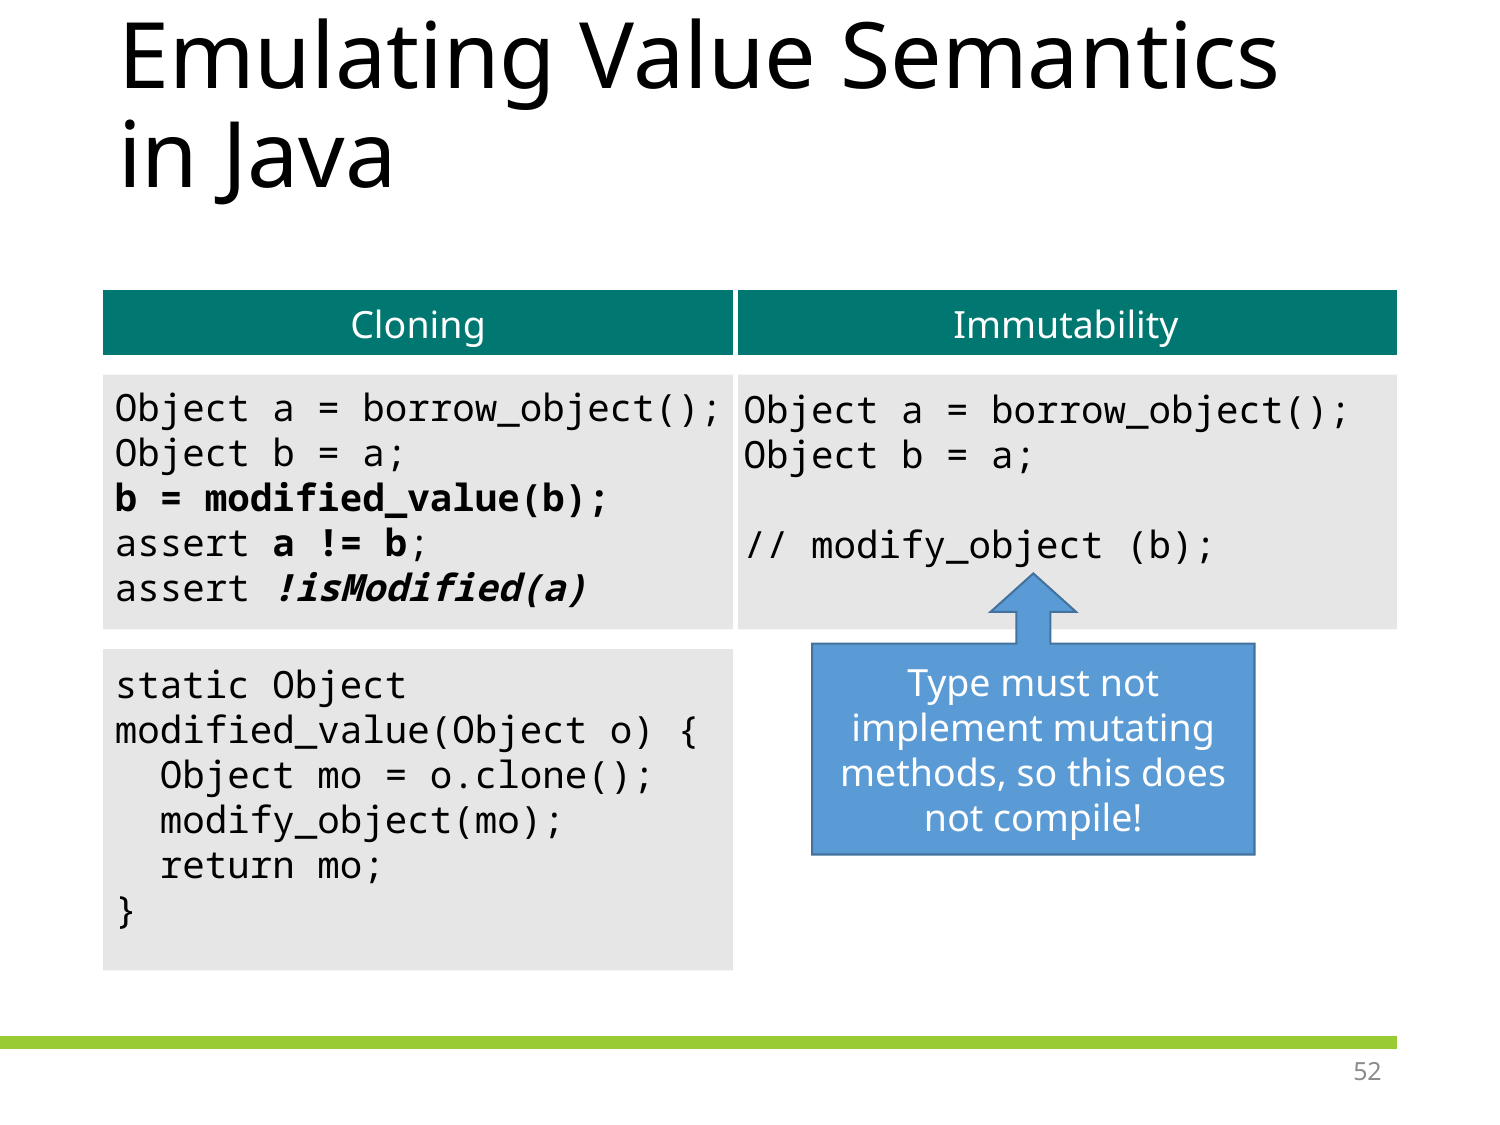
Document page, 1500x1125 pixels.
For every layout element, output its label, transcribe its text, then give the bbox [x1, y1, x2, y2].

text_box static Object modified_value(Object o) { Object mo = o.clone(); modify_object(mo); return mo; } [103, 649, 733, 971]
text_box Type must not implement mutating methods, so this does not compile! [811, 572, 1256, 856]
text_box Cloning [103, 290, 733, 355]
text_box Immutability [738, 290, 1397, 355]
picture [0, 1030, 1397, 1056]
title Emulating Value Semantics in Java [103, 0, 1397, 218]
text_box Object a = borrow_object(); Object b = a; b = modified_value(b); assert a != b; assert !isModified(a) [103, 374, 733, 630]
text_box Object a = borrow_object(); Object b = a; // modify_object (b); [738, 374, 1397, 630]
slide_number 52 [1059, 1042, 1397, 1103]
